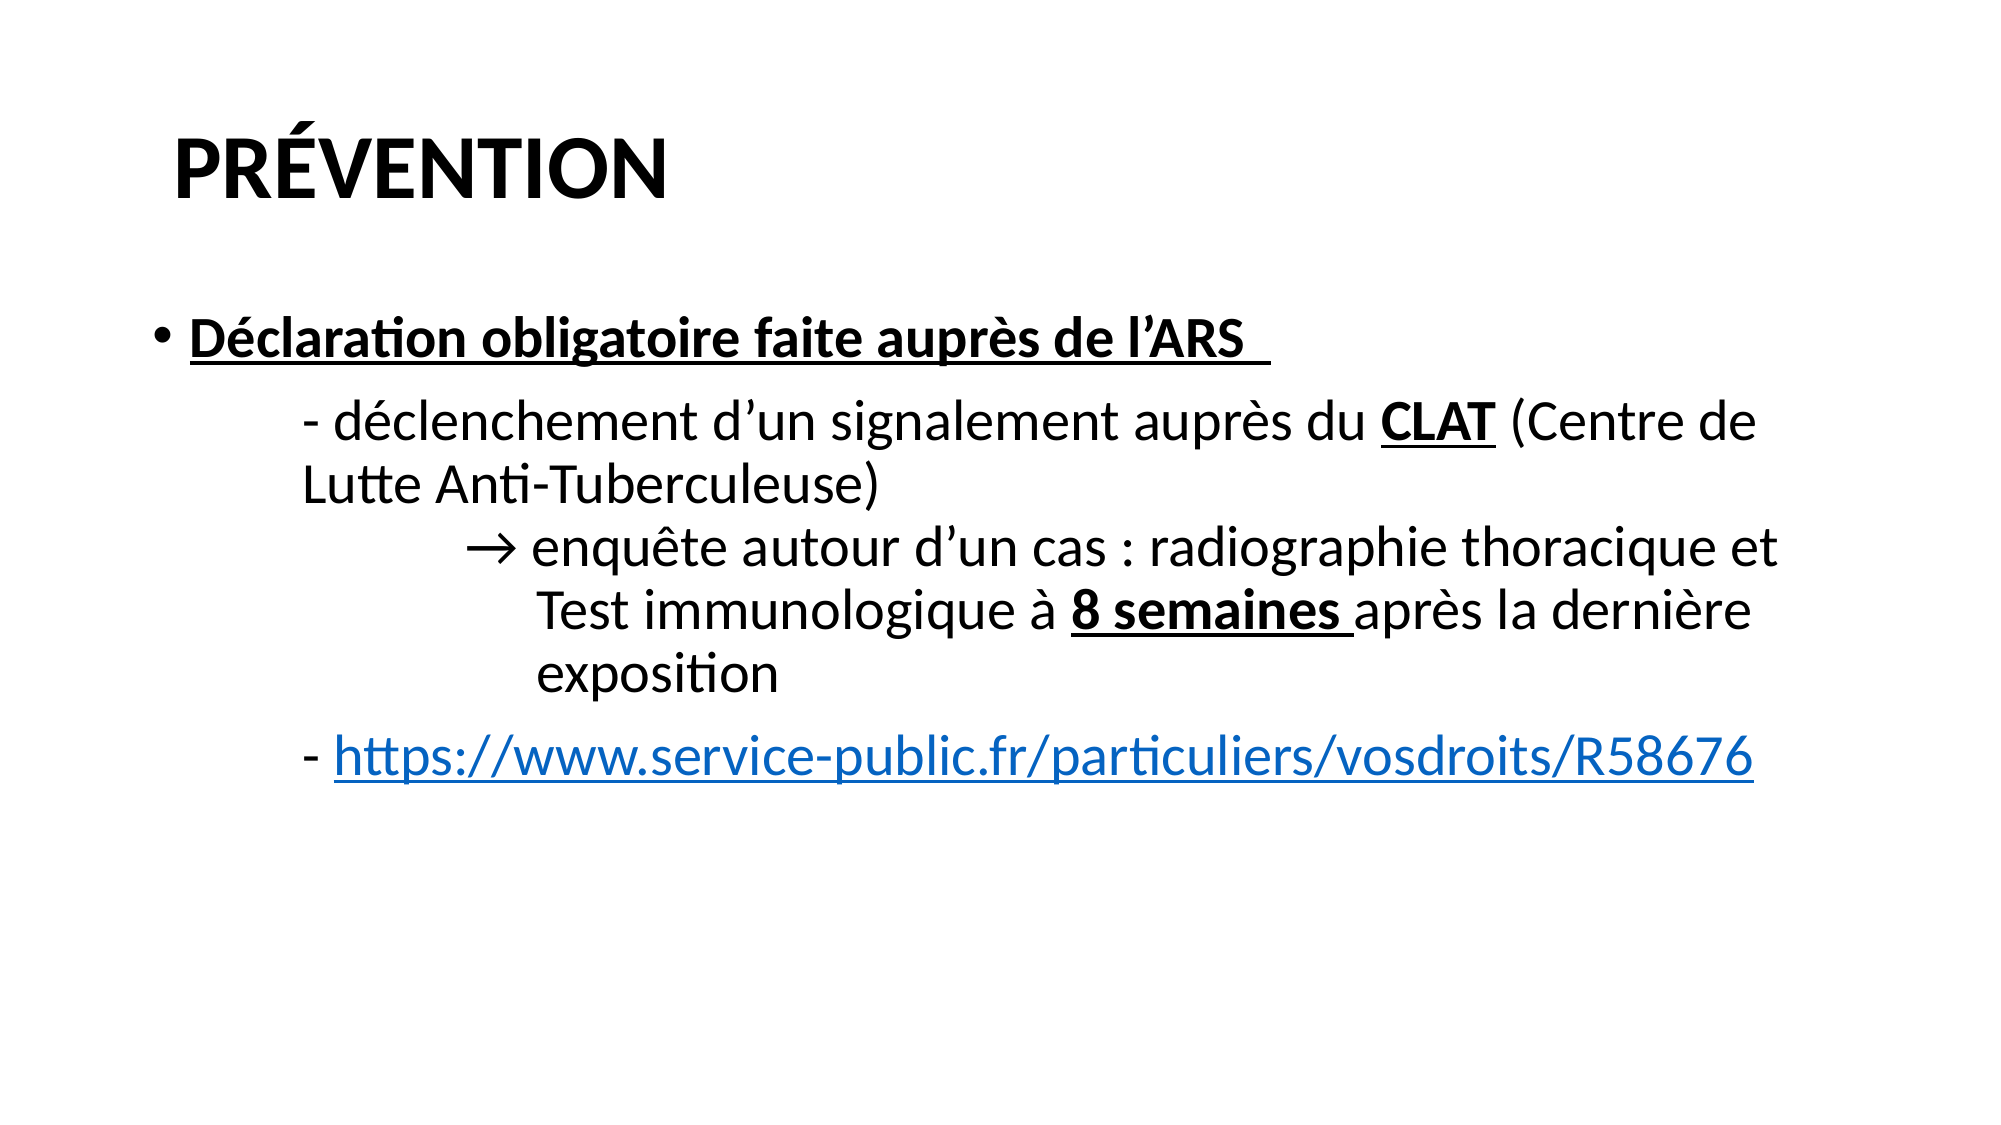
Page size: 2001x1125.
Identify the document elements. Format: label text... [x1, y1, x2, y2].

title PRÉVENTION [137, 59, 1863, 278]
list Déclaration obligatoire faite auprès de l’ARS - déclenchement d’un signalement auprès du CLAT (Centre de Lutte Anti-Tuberculeuse) → enquête autour d’un cas : radiographie thoracique et Test immunologique à 8 semaines après la dernière exposition - https://www.service-public.fr/particuliers/vosdroits/R58676 [137, 299, 1863, 1014]
